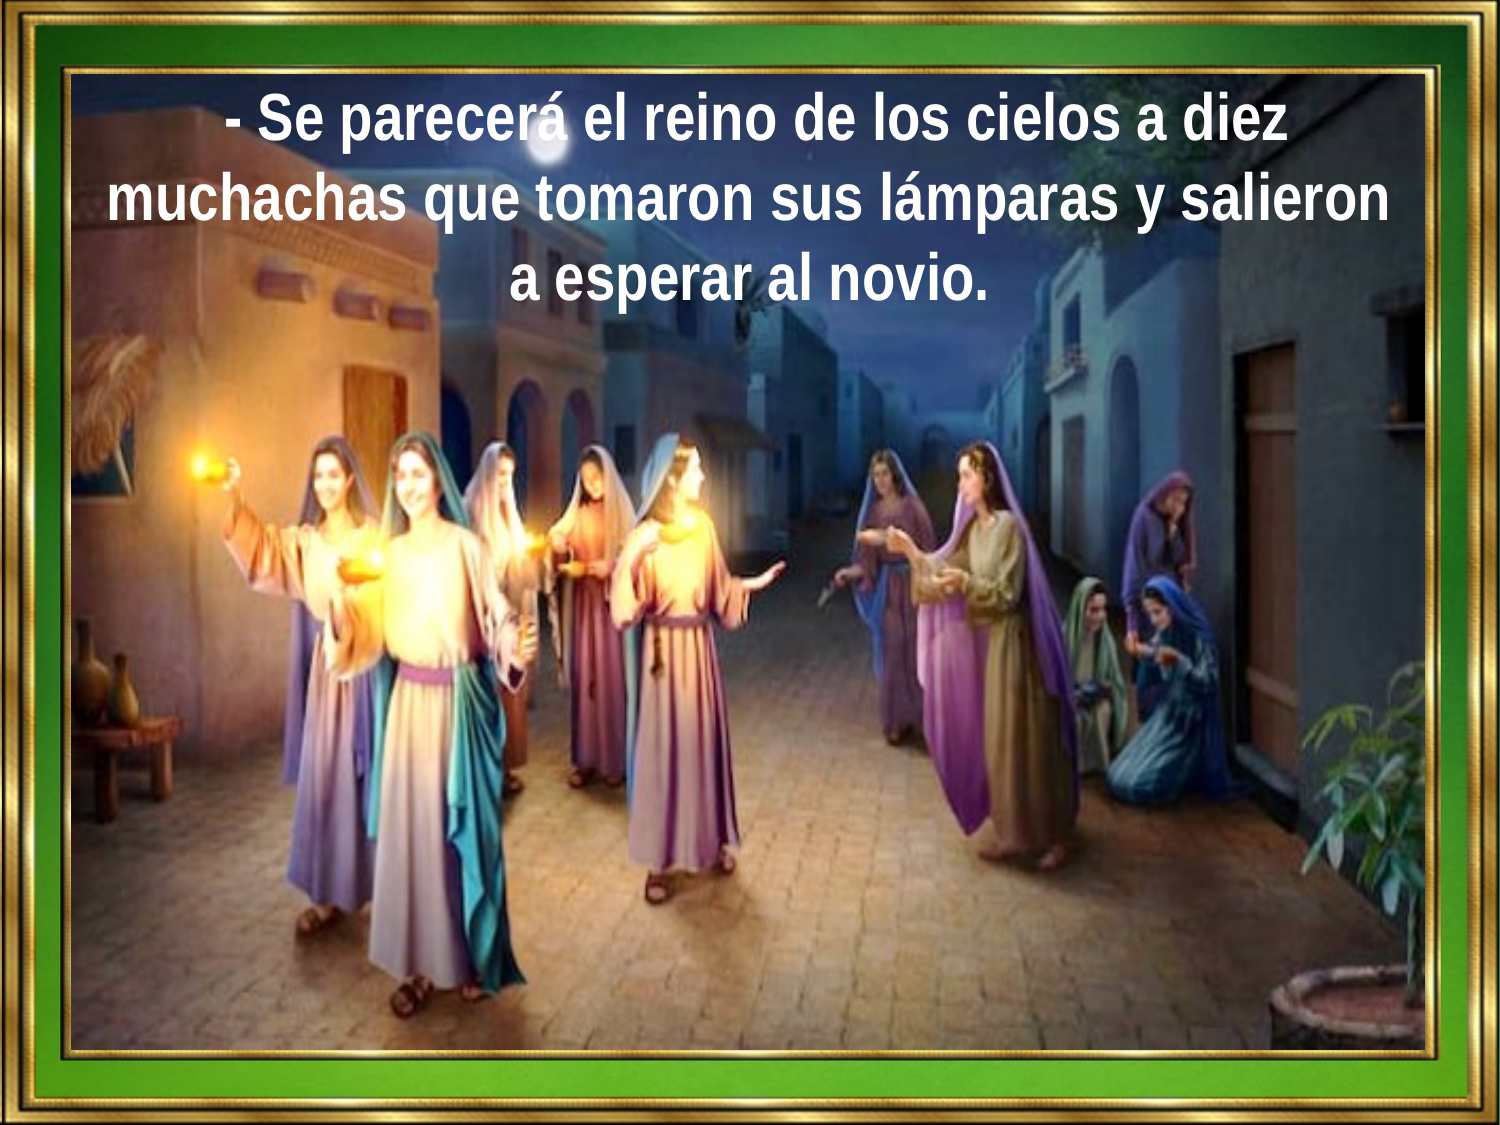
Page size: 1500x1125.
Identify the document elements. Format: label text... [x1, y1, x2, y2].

picture [0, 0, 1500, 1125]
text_box - Se parecerá el reino de los cielos a diez muchachas que tomaron sus lámparas y salieron a esperar al novio. [76, 66, 1424, 74]
